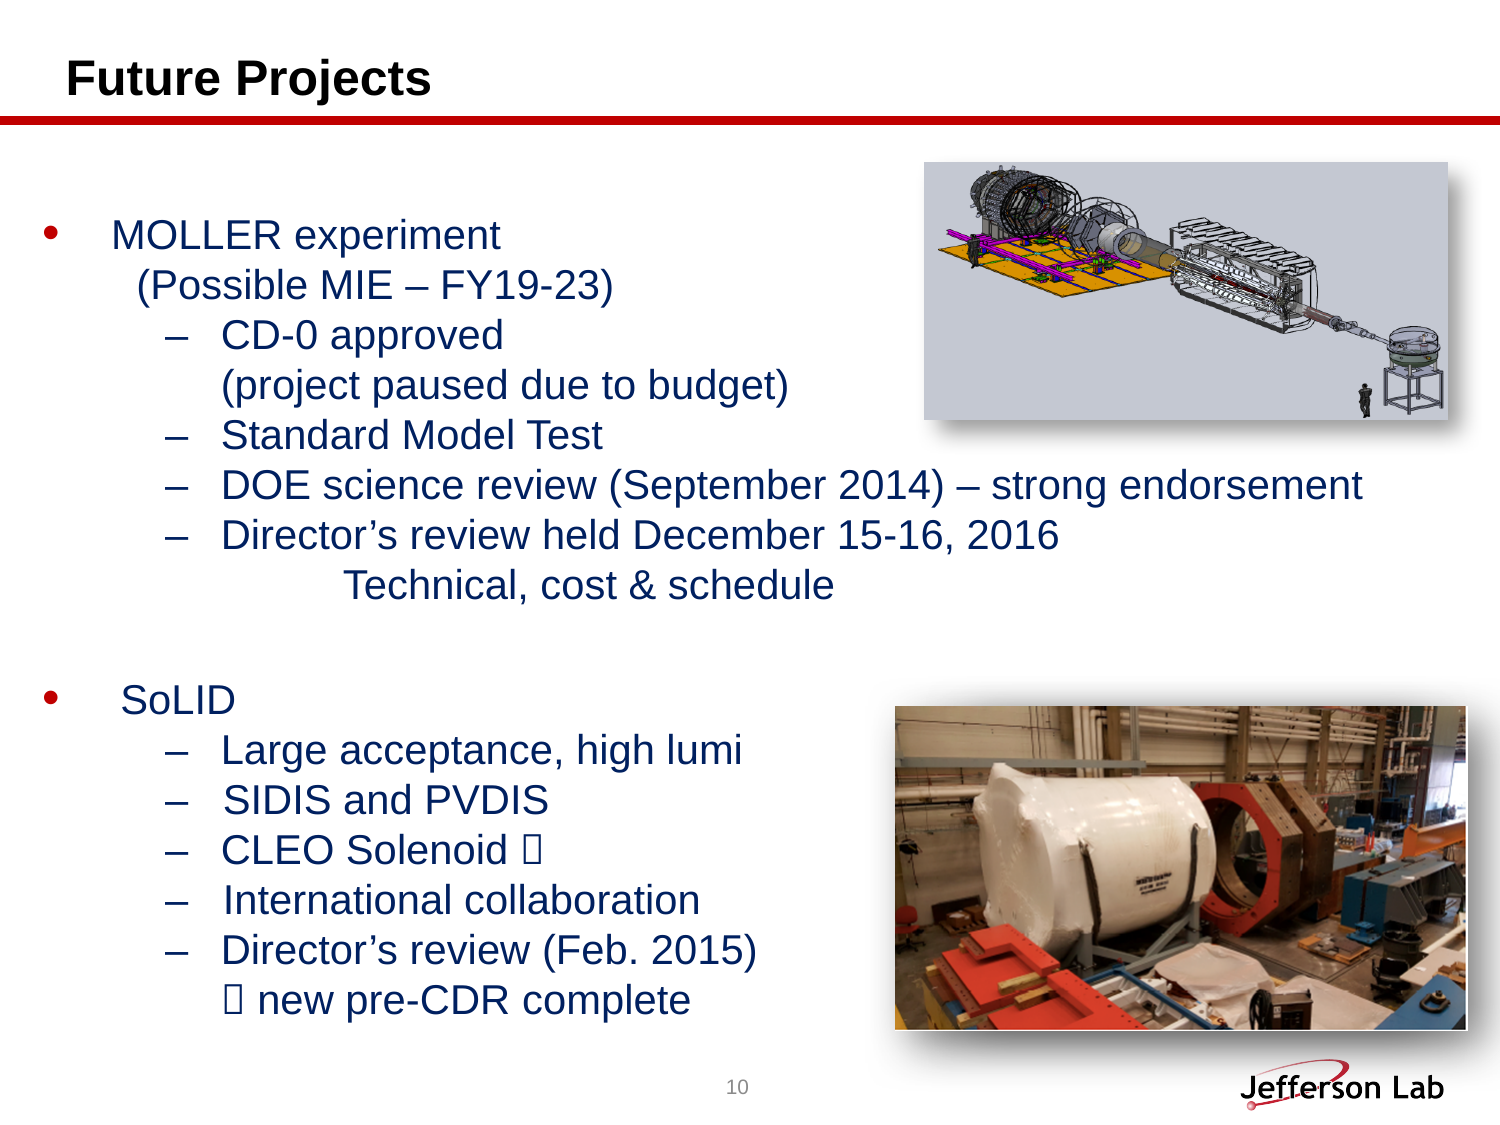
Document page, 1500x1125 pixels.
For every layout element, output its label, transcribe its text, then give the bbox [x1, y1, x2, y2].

picture [1238, 1051, 1457, 1122]
picture [924, 162, 1448, 420]
slide_number 10 [693, 1060, 782, 1111]
picture [895, 706, 1468, 1031]
title Future Projects [50, 39, 1440, 120]
text_box MOLLER experiment (Possible MIE – FY19-23) – CD-0 approved (project paused due to budget) – Standard Model Test – DOE science review (September 2014) – strong endorsement – Director’s review held December 15-16, 2016 Technical, cost & schedule SoLID – Large acceptance, high lumi – SIDIS and PVDIS – CLEO Solenoid  – International collaboration – Director’s review (Feb. 2015)  new pre-CDR complete [28, 100, 1425, 1081]
